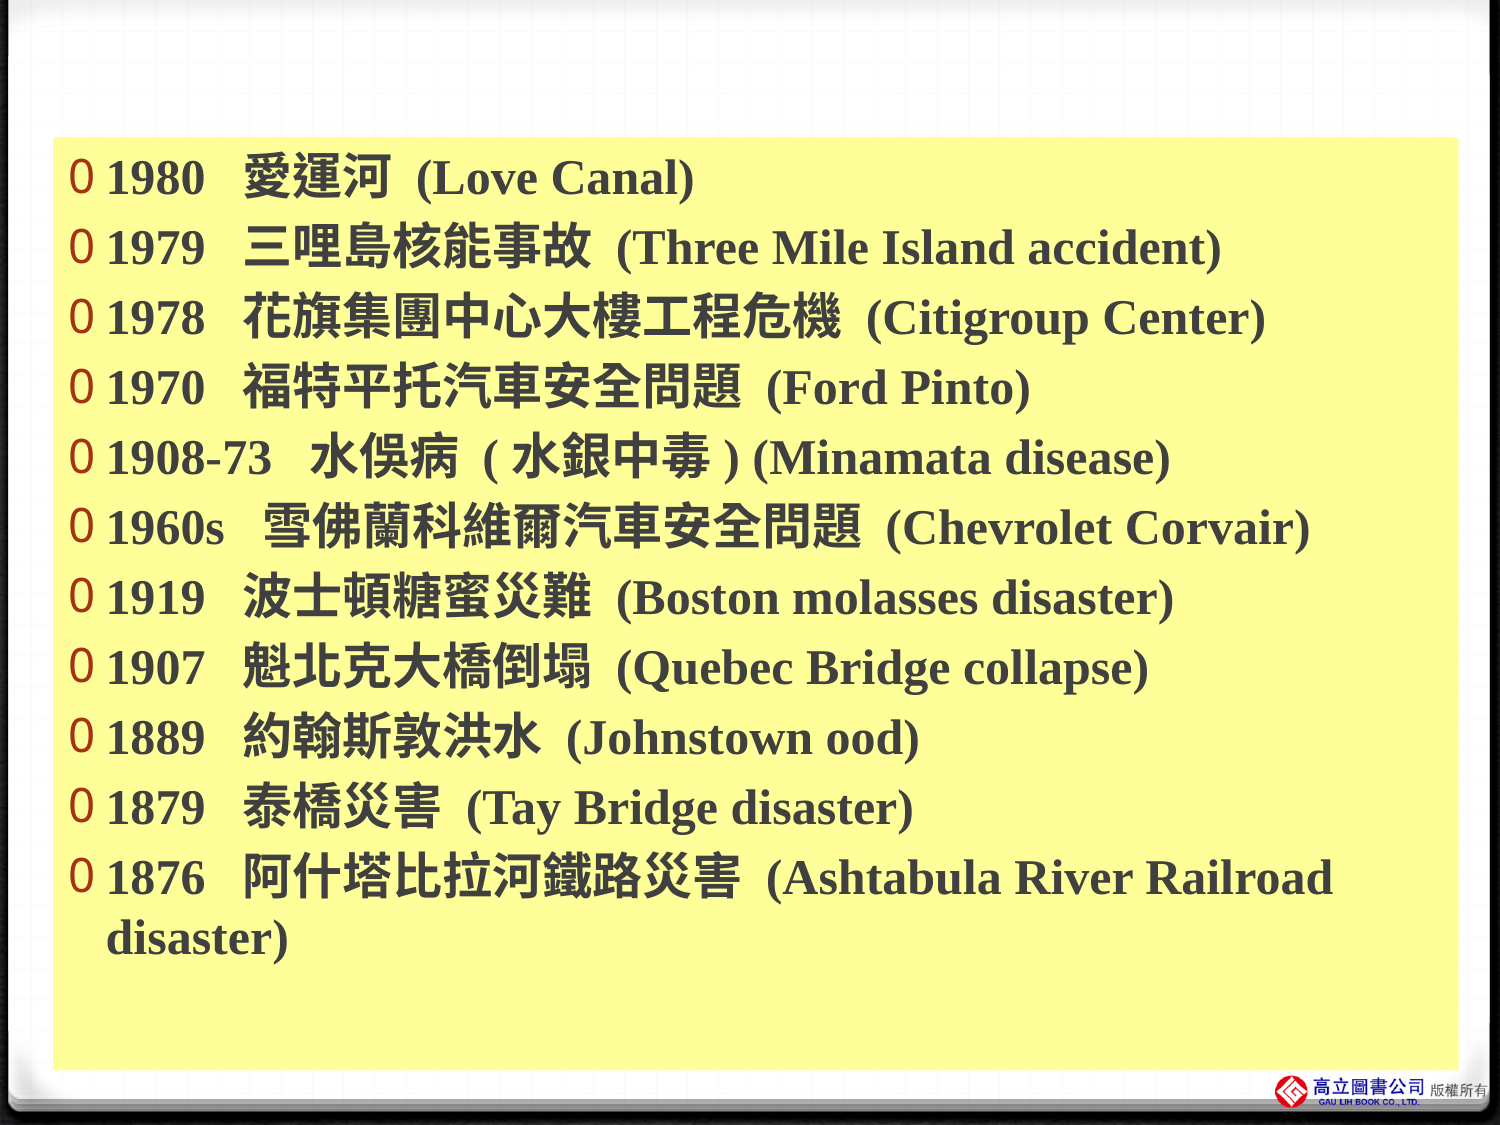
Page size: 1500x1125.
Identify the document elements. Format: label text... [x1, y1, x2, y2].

picture [0, 0, 1500, 1125]
list 1980 愛運河 (Love Canal) 1979 三哩島核能事故 (Three Mile Island accident) 1978 花旗集團中心大樓工程危機 (Citigroup Center) 1970 福特平托汽車安全問題 (Ford Pinto) 1908-73 水俁病 (水銀中毒) (Minamata disease) 1960s 雪佛蘭科維爾汽車安全問題 (Chevrolet Corvair) 1919 波士頓糖蜜災難 (Boston molasses disaster) 1907 魁北克大橋倒塌 (Quebec Bridge collapse) 1889 約翰斯敦洪水 (Johnstown ood) 1879 泰橋災害 (Tay Bridge disaster) 1876 阿什塔比拉河鐵路災害 (Ashtabula River Railroad disaster) [53, 137, 1459, 1071]
